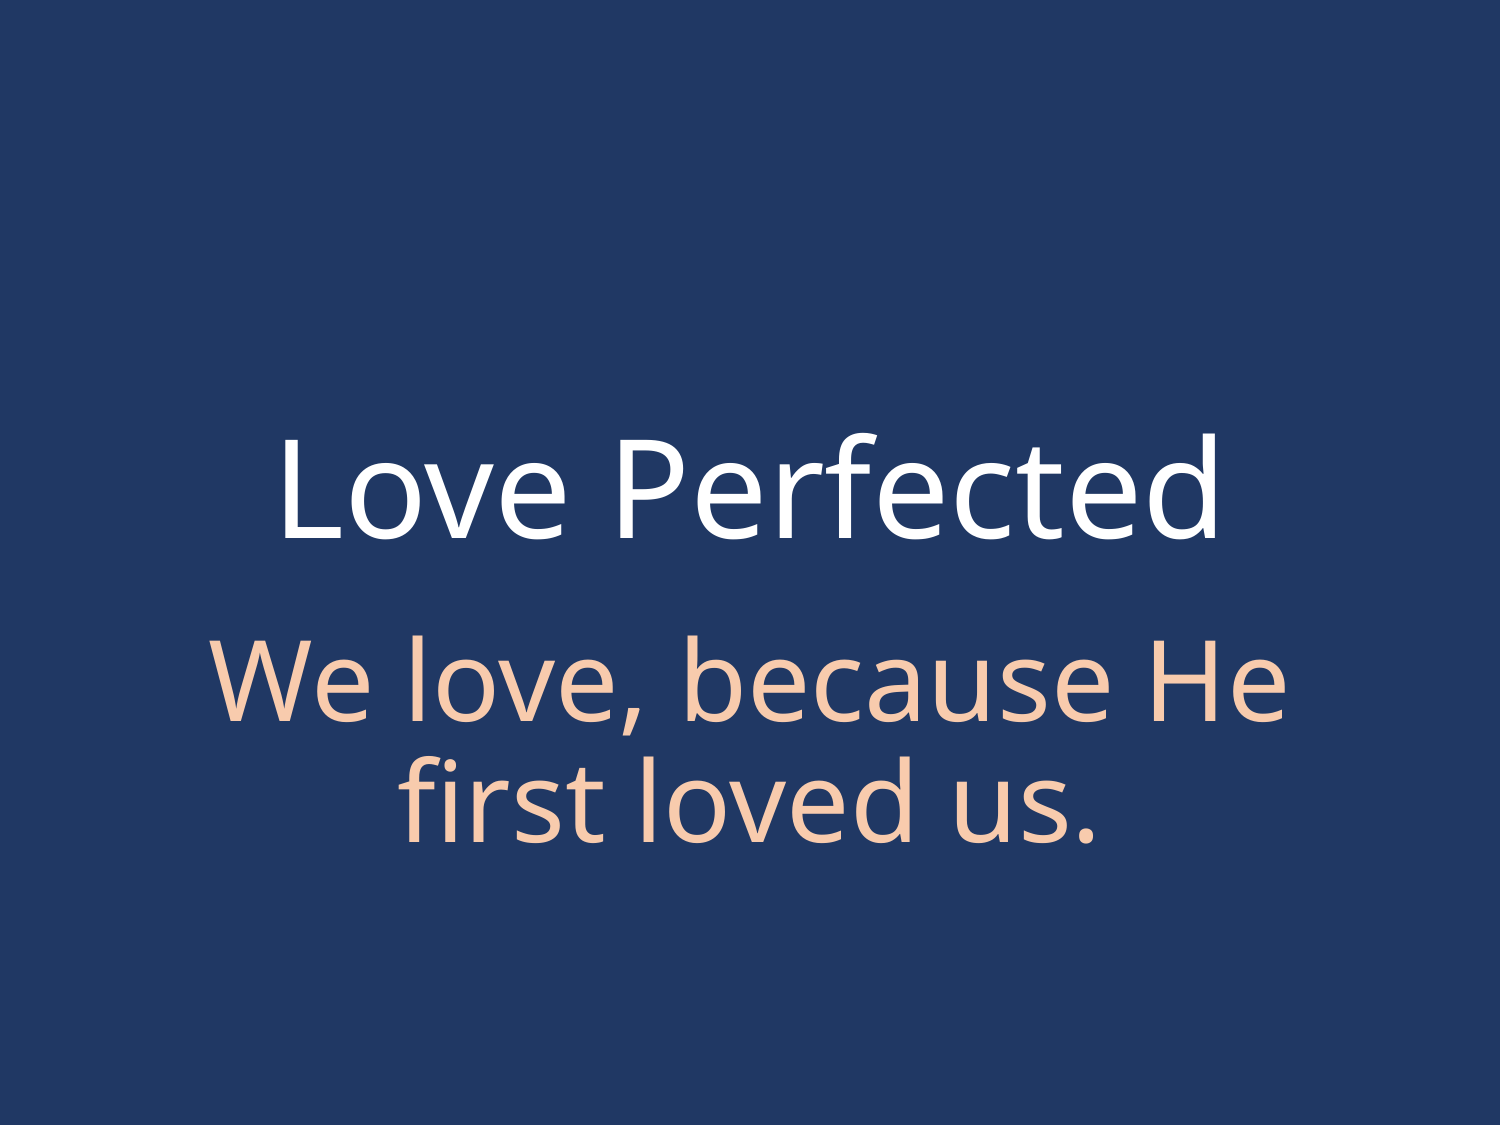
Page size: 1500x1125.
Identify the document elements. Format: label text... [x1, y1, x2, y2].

title Love Perfected [112, 184, 1388, 576]
subtitle We love, because He first loved us. [187, 616, 1313, 863]
